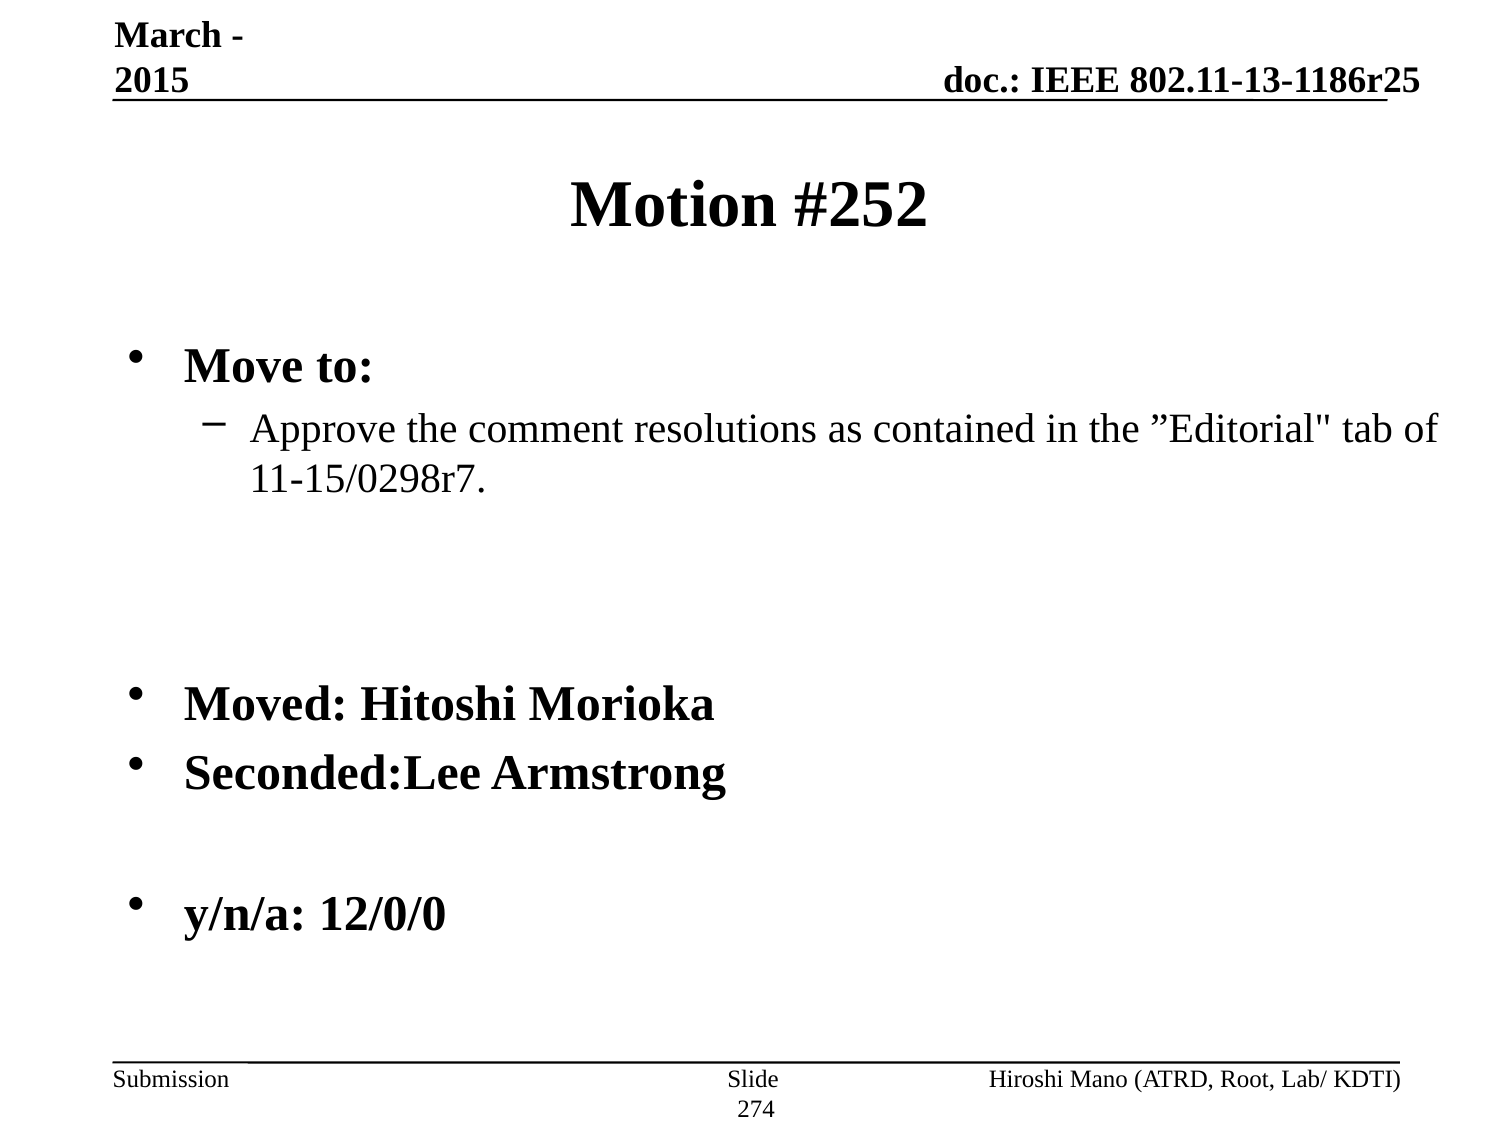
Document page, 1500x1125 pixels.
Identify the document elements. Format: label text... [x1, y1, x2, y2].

list Move to: Approve the comment resolutions as contained in the ”Editorial" tab of 11-15/0298r7. Moved: Hitoshi Morioka Seconded:Lee Armstrong y/n/a: 12/0/0 ` [112, 324, 1500, 1051]
slide_number March -2015 [114, 54, 273, 101]
title Motion #252 [112, 112, 1388, 288]
footer Hiroshi Mano (ATRD, Root, Lab/ KDTI) [984, 1061, 1402, 1093]
slide_number Slide 274 [712, 1061, 800, 1093]
